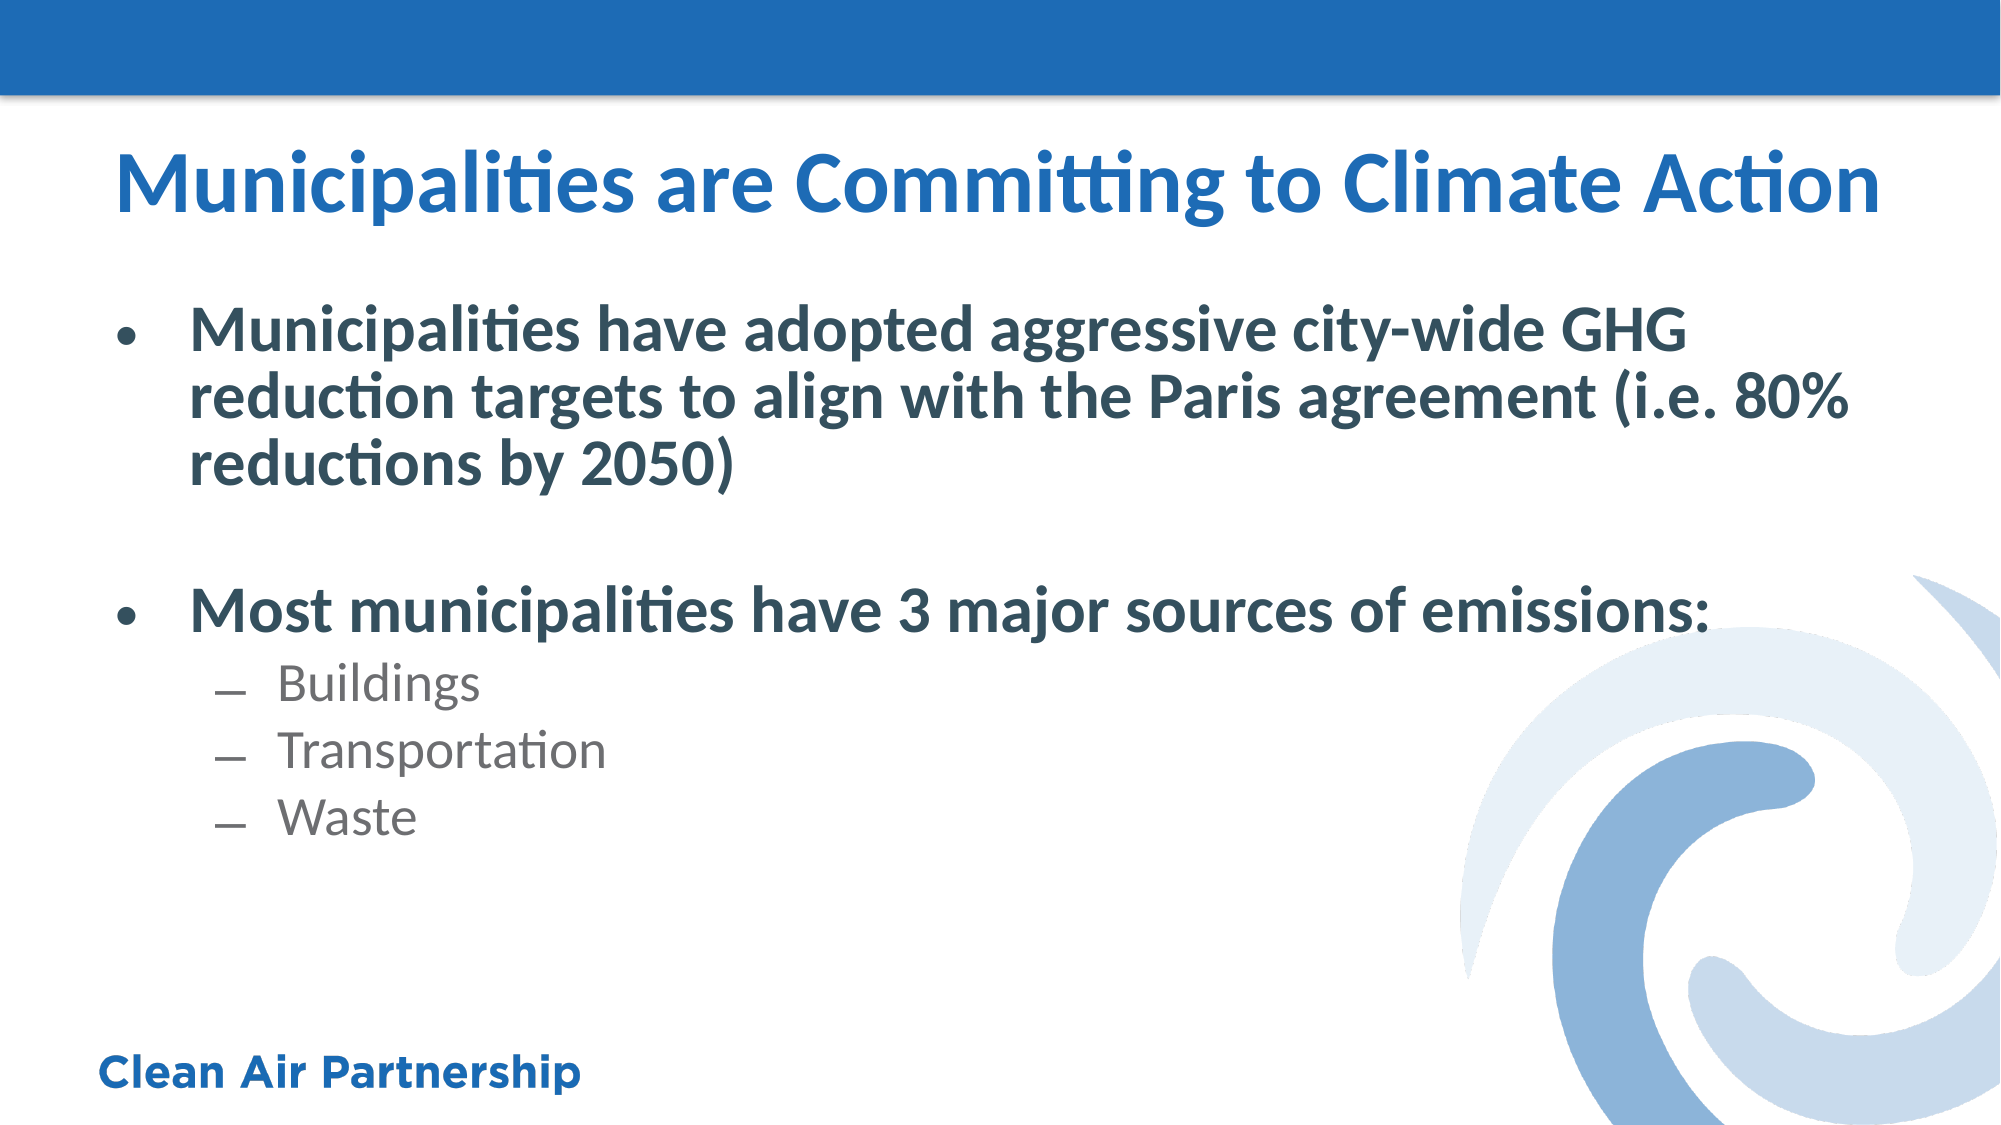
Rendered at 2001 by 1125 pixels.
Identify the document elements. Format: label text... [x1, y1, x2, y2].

picture [1450, 575, 2000, 1125]
list Municipalities have adopted aggressive city-wide GHG reduction targets to align with the Paris agreement (i.e. 80% reductions by 2050) Most municipalities have 3 major sources of emissions: Buildings Transportation Waste [99, 294, 1900, 1037]
picture [99, 1054, 580, 1095]
title Municipalities are Committing to Climate Action [99, 96, 1900, 284]
